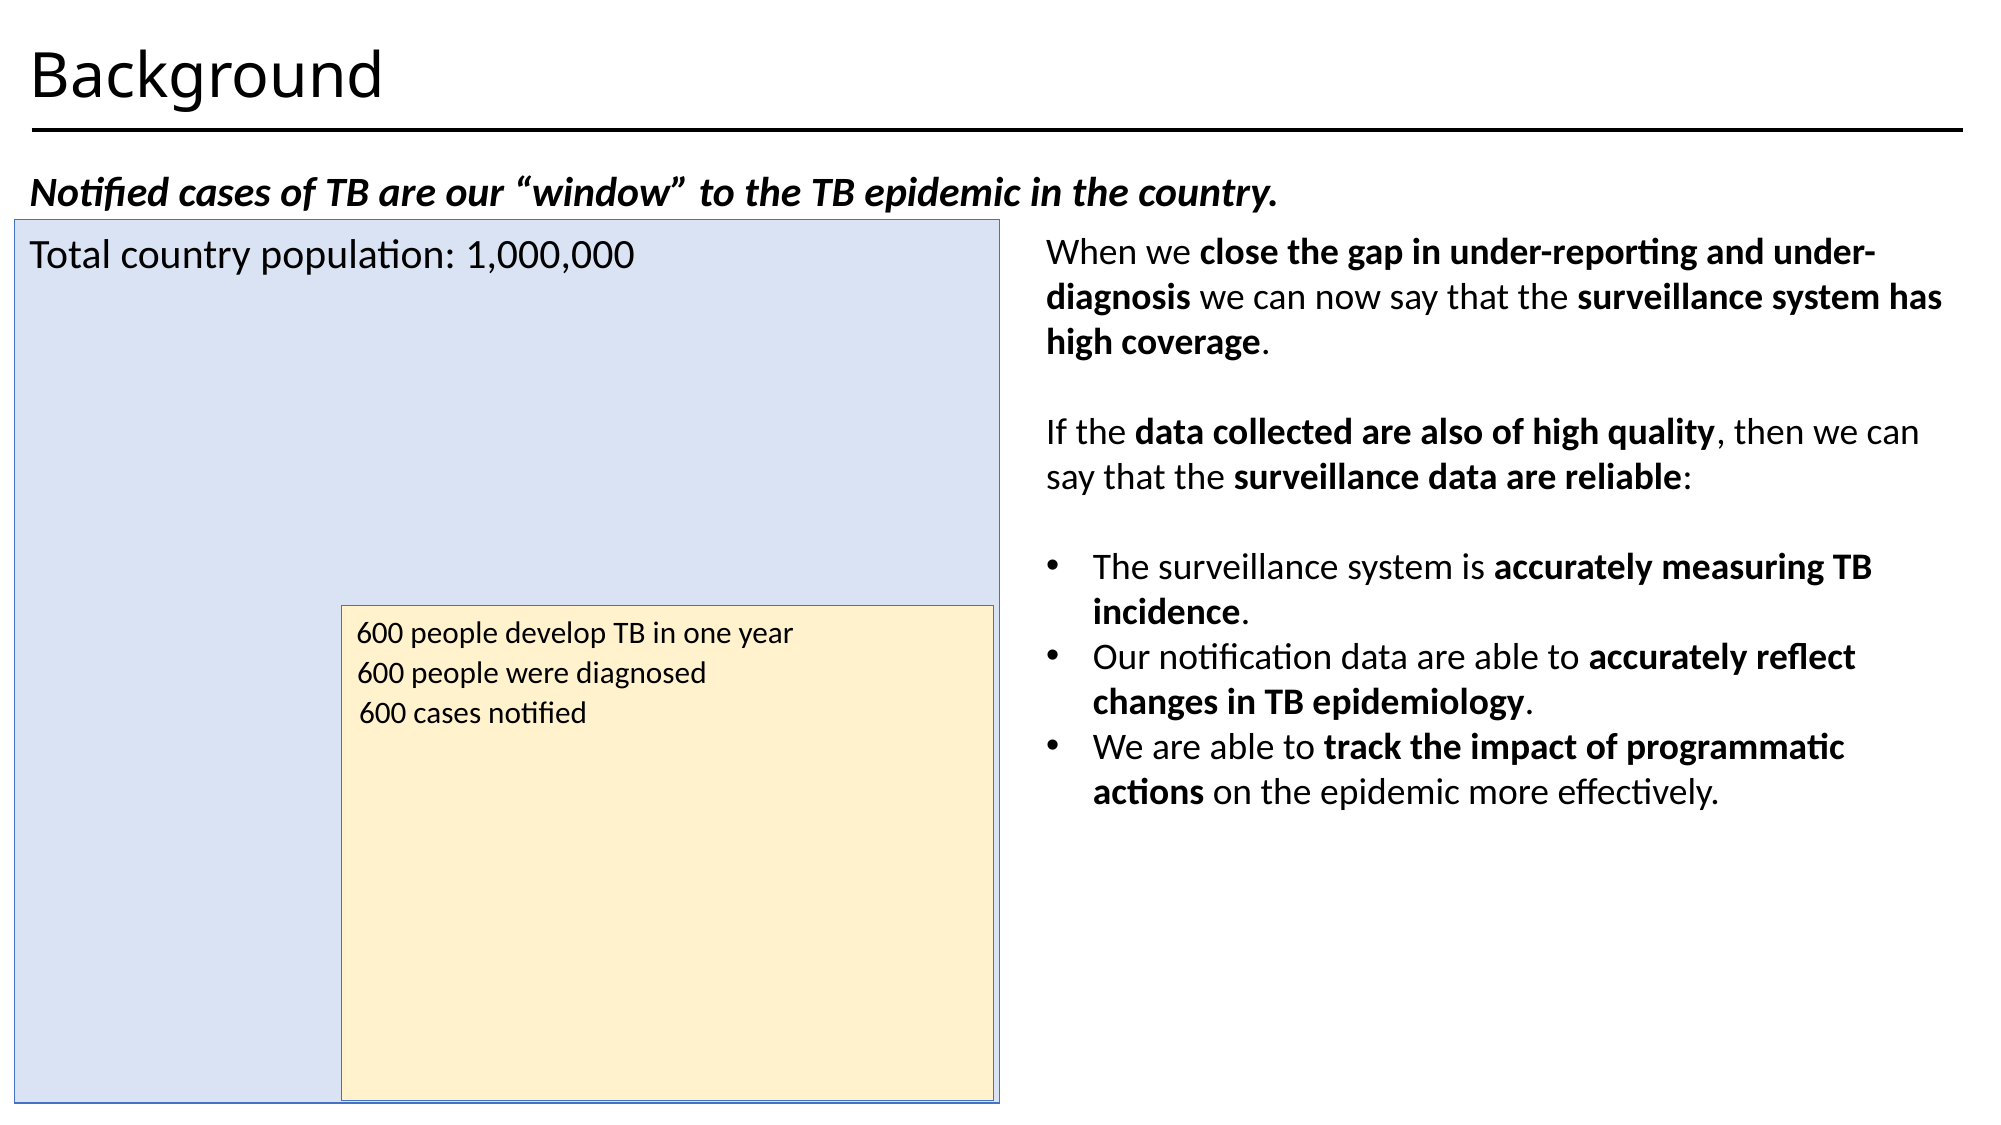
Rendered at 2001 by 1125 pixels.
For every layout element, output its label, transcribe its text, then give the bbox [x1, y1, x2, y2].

title Background [14, 13, 1980, 141]
text_box 600 cases notified [344, 684, 658, 737]
text_box When we close the gap in under-reporting and under-diagnosis we can now say that the surveillance system has high coverage. If the data collected are also of high quality, then we can say that the surveillance data are reliable: The surveillance system is accurately measuring TB incidence. Our notification data are able to accurately reflect changes in TB epidemiology. We are able to track the impact of programmatic actions on the epidemic more effectively. [1031, 219, 1963, 865]
text_box 600 people were diagnosed [342, 644, 805, 697]
list Notified cases of TB are our “window” to the TB epidemic in the country. [14, 163, 1980, 1123]
